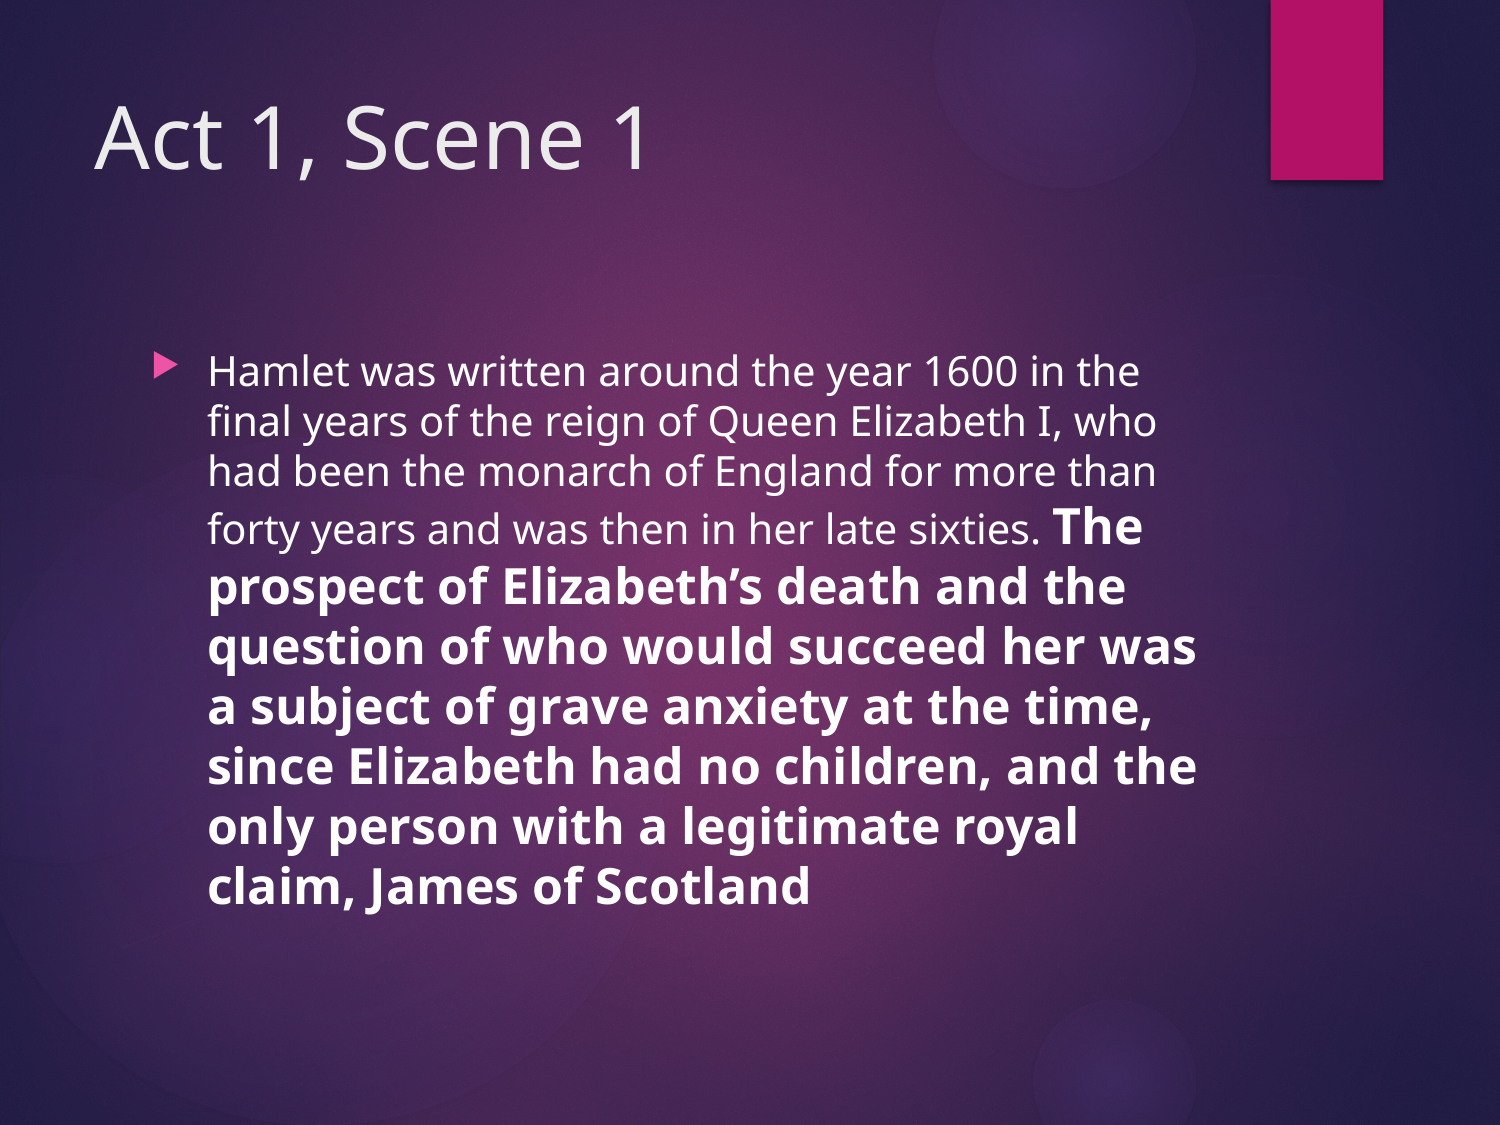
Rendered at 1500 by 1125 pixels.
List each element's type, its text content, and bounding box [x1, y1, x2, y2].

list Hamlet was written around the year 1600 in the final years of the reign of Queen Elizabeth I, who had been the monarch of England for more than forty years and was then in her late sixties. The prospect of Elizabeth’s death and the question of who would succeed her was a subject of grave anxiety at the time, since Elizabeth had no children, and the only person with a legitimate royal claim, James of Scotland [135, 336, 1237, 1025]
title Act 1, Scene 1 [79, 74, 1237, 304]
